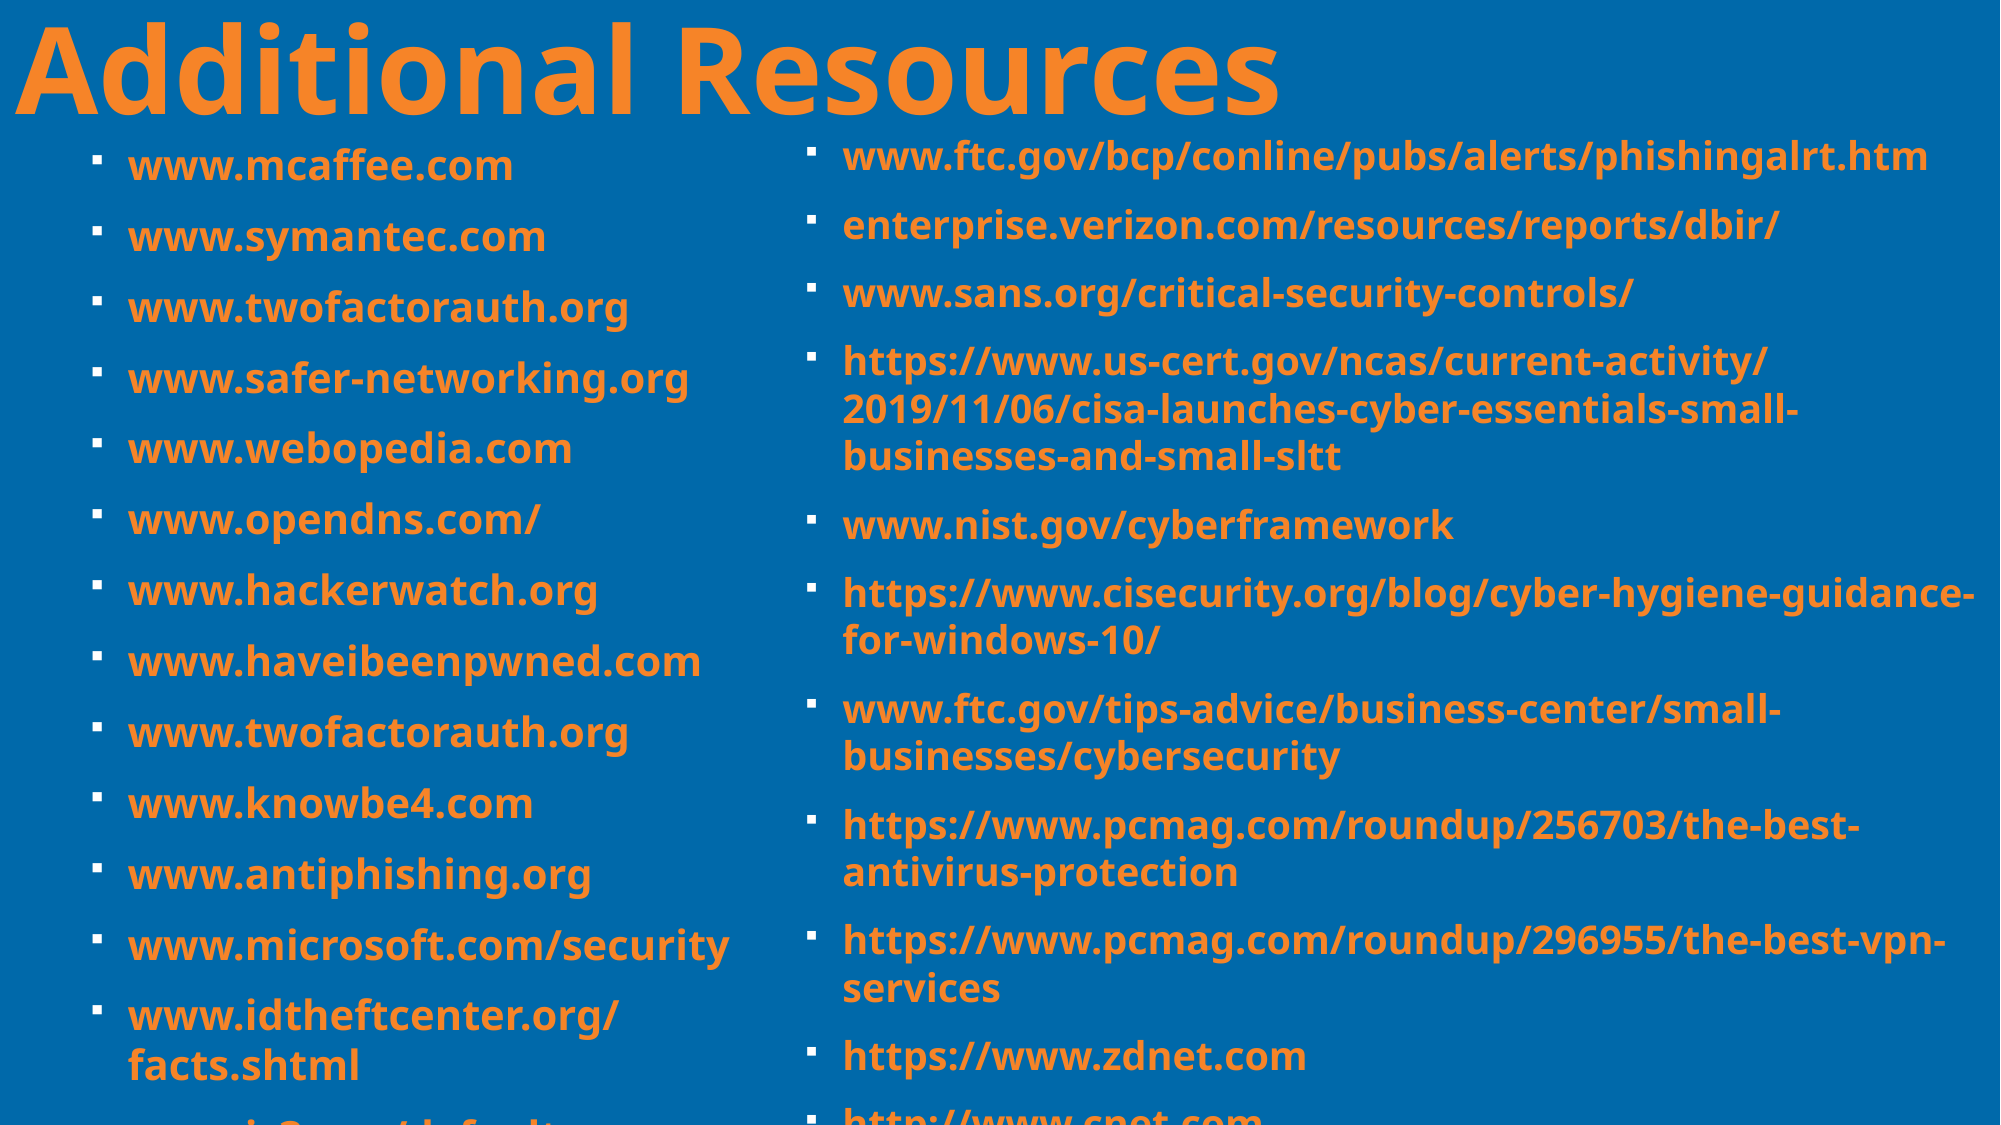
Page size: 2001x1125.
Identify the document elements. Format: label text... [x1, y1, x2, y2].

text_box Additional Resources [0, 2, 2000, 131]
text_box www.ftc.gov/bcp/conline/pubs/alerts/phishingalrt.htm enterprise.verizon.com/resources/reports/dbir/ www.sans.org/critical-security-controls/ https://www.us-cert.gov/ncas/current-activity/2019/11/06/cisa-launches-cyber-essentials-small-businesses-and-small-sltt www.nist.gov/cyberframework https://www.cisecurity.org/blog/cyber-hygiene-guidance-for-windows-10/ www.ftc.gov/tips-advice/business-center/small-businesses/cybersecurity https://www.pcmag.com/roundup/256703/the-best-antivirus-protection https://www.pcmag.com/roundup/296955/the-best-vpn-services https://www.zdnet.com http://www.cnet.com [714, 123, 2000, 1125]
text_box www.mcaffee.com www.symantec.com www.twofactorauth.org www.safer-networking.org www.webopedia.com www.opendns.com/ www.hackerwatch.org www.haveibeenpwned.com www.twofactorauth.org www.knowbe4.com www.antiphishing.org www.microsoft.com/security www.idtheftcenter.org/facts.shtml www.ic3.gov/default.aspx [0, 131, 714, 1125]
